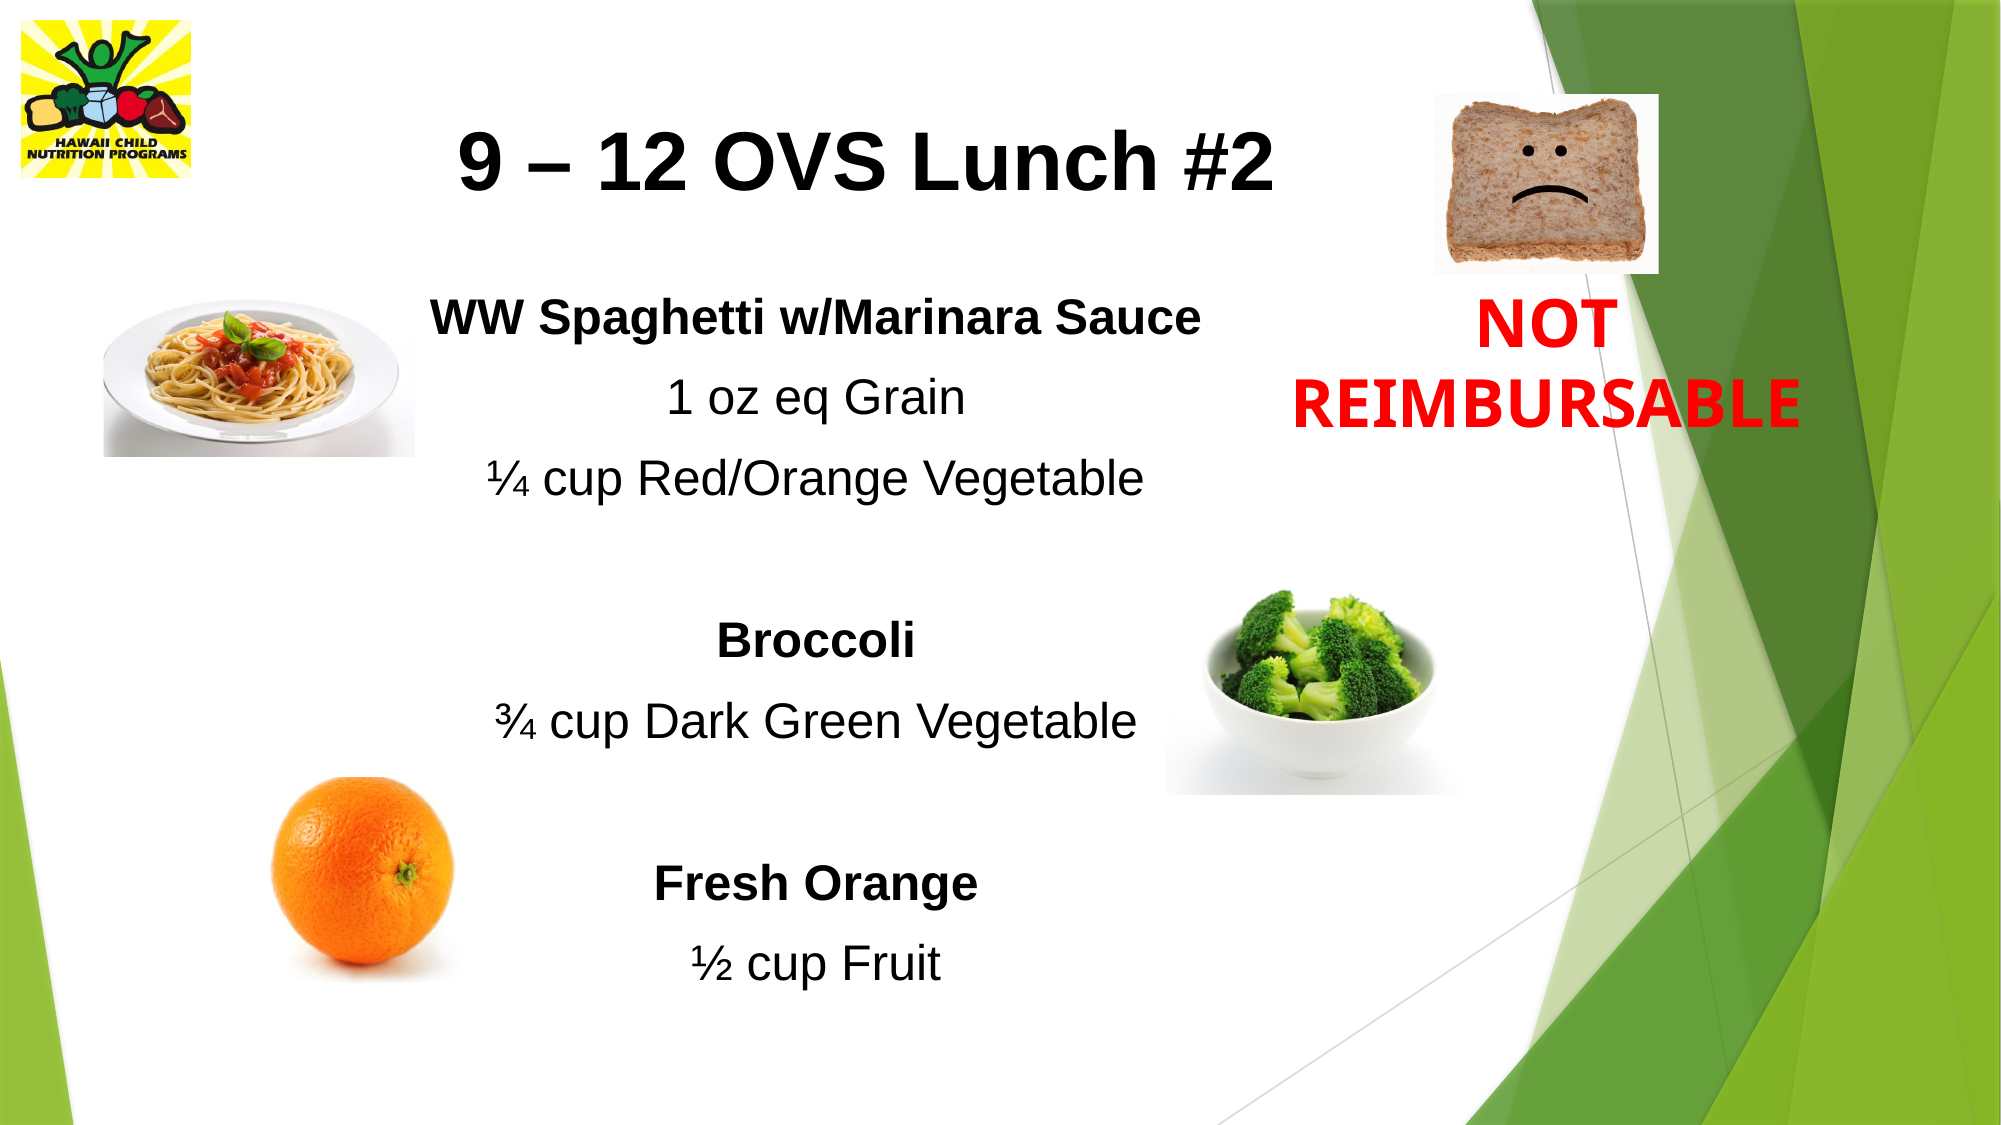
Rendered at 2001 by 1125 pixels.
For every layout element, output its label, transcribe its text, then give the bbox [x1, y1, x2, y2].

picture [21, 20, 191, 178]
title 9 – 12 OVS Lunch #2 [212, 99, 1429, 276]
picture [0, 750, 120, 1088]
picture [235, 777, 502, 1004]
list WW Spaghetti w/Marinara Sauce 1 oz eq Grain ¼ cup Red/Orange Vegetable Broccoli ¾ cup Dark Green Vegetable Fresh Orange ½ cup Fruit [111, 276, 1522, 991]
text_box NOT REIMBURSABLE [1264, 273, 1830, 448]
picture [1165, 583, 1505, 810]
picture [102, 295, 432, 498]
picture [1434, 93, 1660, 274]
